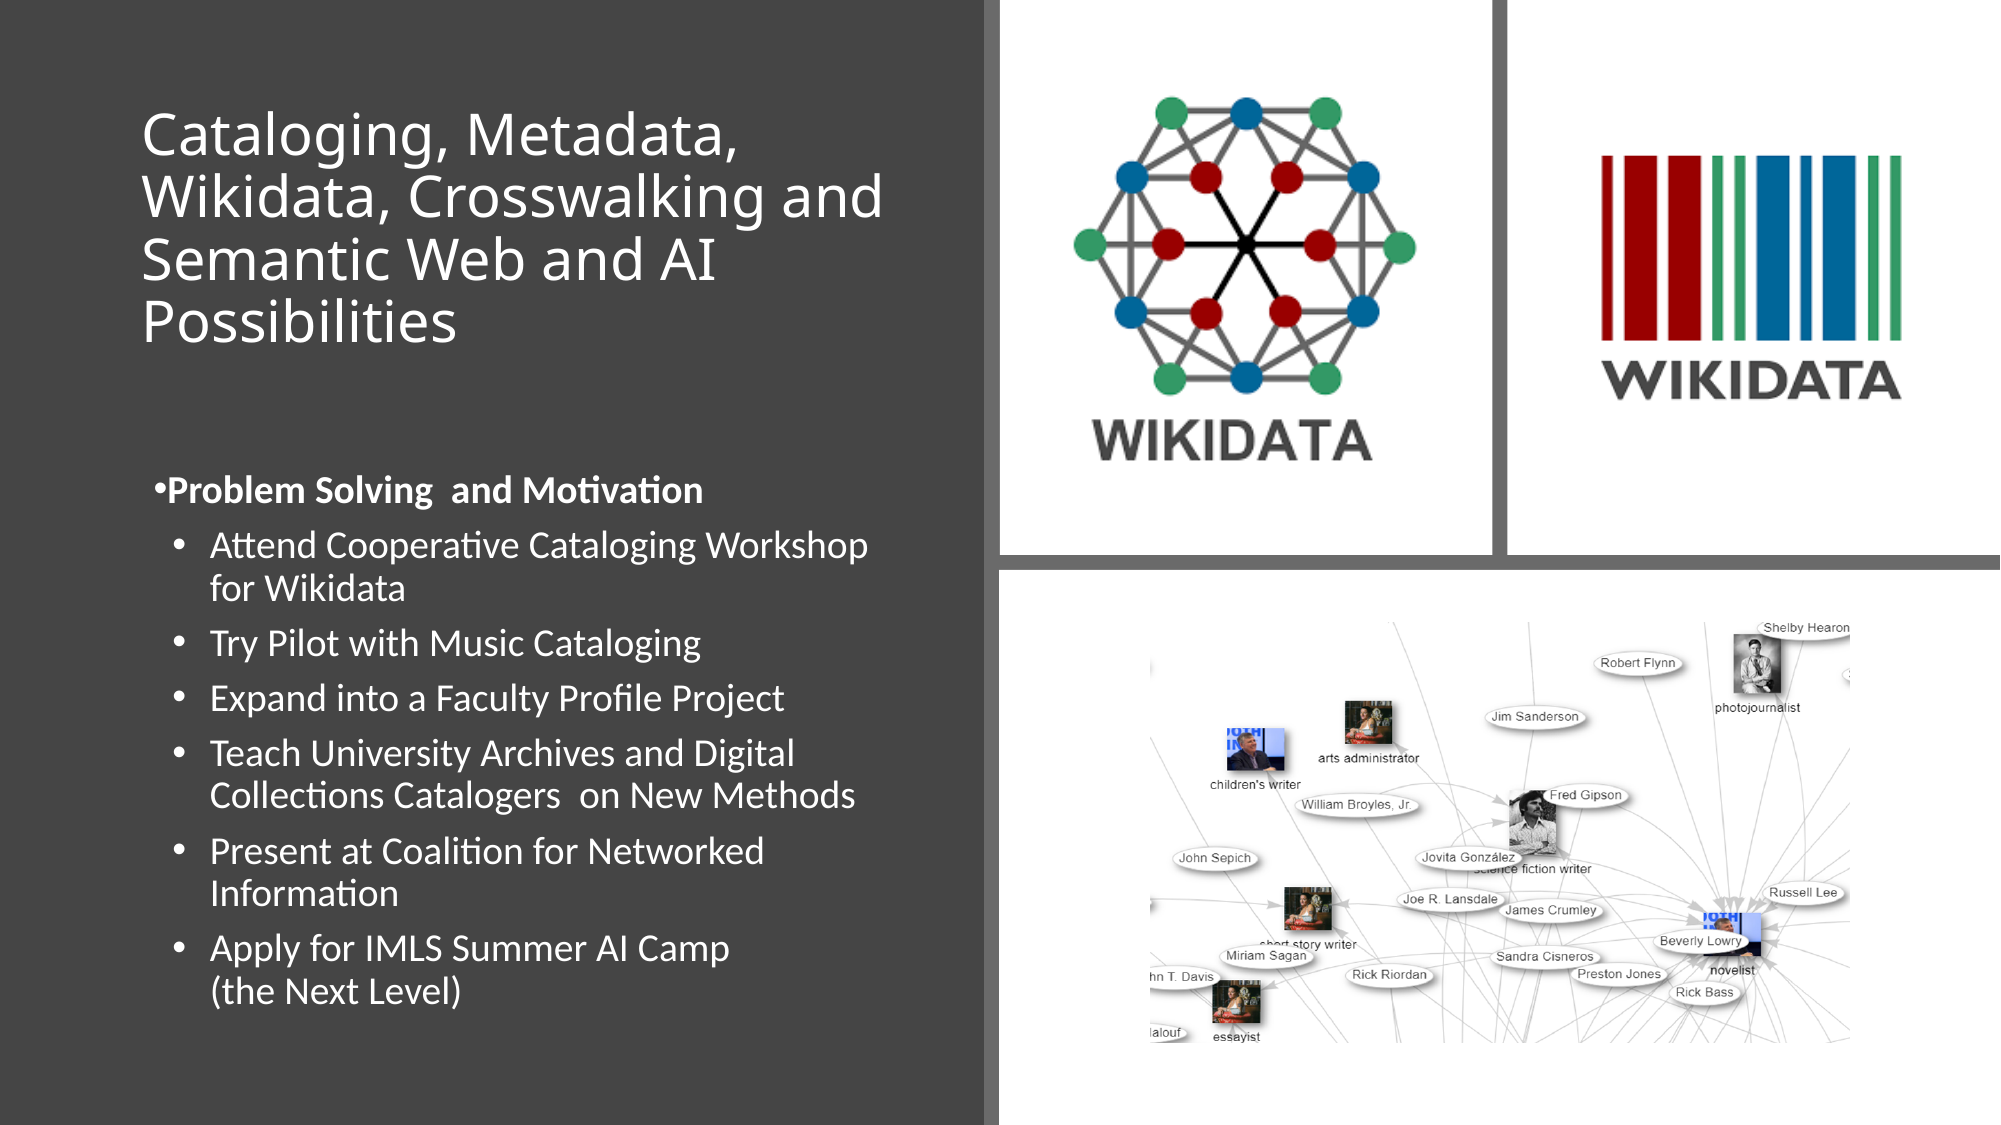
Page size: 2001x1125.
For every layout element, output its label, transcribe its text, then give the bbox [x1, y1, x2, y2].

text_box Problem Solving and Motivation Attend Cooperative Cataloging Workshop for Wikidata Try Pilot with Music Cataloging Expand into a Faculty Profile Project Teach University Archives and Digital Collections Catalogers on New Methods Present at Coalition for Networked Information Apply for IMLS Summer AI Camp (the Next Level) [138, 461, 893, 1058]
title Cataloging, Metadata, Wikidata, Crosswalking and Semantic Web and AI Possibilities [126, 95, 938, 366]
text_box [999, 0, 1493, 556]
text_box [983, 0, 2000, 1125]
picture [1558, 140, 1947, 415]
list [1150, 622, 1850, 1043]
picture [1053, 73, 1442, 482]
text_box [1506, 0, 2000, 556]
